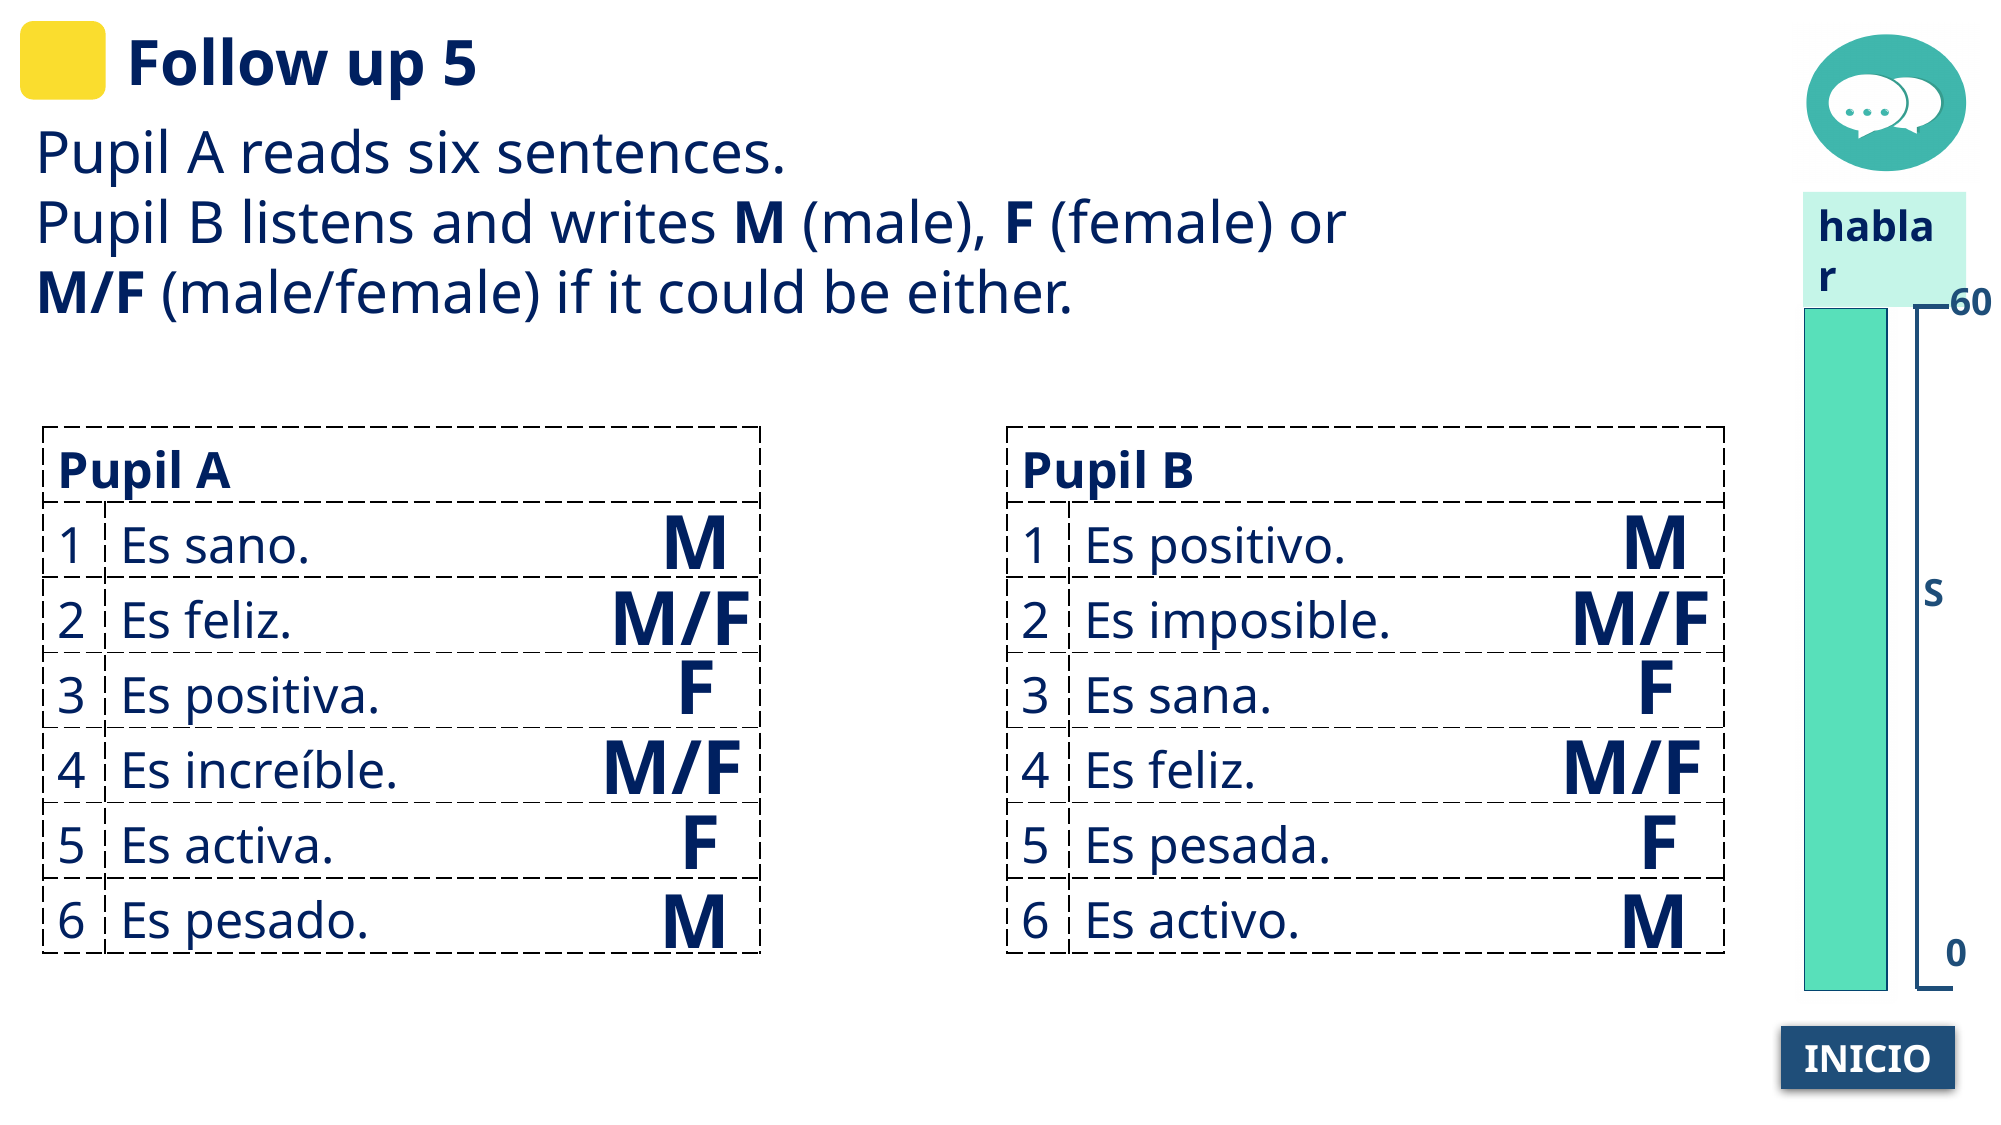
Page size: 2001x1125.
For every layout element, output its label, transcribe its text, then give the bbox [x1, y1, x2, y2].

table_cell Es feliz. [105, 577, 584, 652]
table_cell Es pesado. [105, 878, 630, 953]
text_box [1804, 308, 1888, 991]
table_cell Es feliz. [1069, 728, 1544, 803]
text_box M [1590, 865, 1719, 971]
table_cell Es activo. [1069, 878, 1590, 953]
table_cell 4 [1007, 728, 1069, 803]
table_cell 1 [43, 502, 105, 577]
table_cell 5 [1007, 803, 1069, 878]
table_cell Es feliz. [1720, 728, 1724, 786]
table_cell Es increíble. [105, 728, 584, 803]
table_cell Es positivo. [1069, 502, 1592, 577]
table_cell 3 [1007, 652, 1069, 728]
text_box S [1921, 561, 2000, 621]
text_box M/F [584, 562, 778, 668]
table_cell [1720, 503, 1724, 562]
table_cell 5 [43, 803, 105, 878]
text_box 60 [1934, 270, 2000, 331]
table_cell 4 [43, 728, 105, 803]
text_box S [1908, 561, 1912, 621]
table_cell 3 [43, 652, 105, 728]
text_box M [632, 487, 760, 562]
text_box M/F [584, 712, 760, 817]
text_box F [636, 786, 764, 892]
text_box 0 [1930, 921, 2000, 982]
table_header Pupil A [43, 427, 760, 502]
title Follow up 5 [111, 23, 511, 108]
table_cell Es activa. [105, 803, 636, 878]
table_cell 2 [1007, 577, 1069, 652]
table_cell Es imposible. [1069, 577, 1544, 652]
table_cell 6 [43, 878, 105, 953]
text_box F [1595, 786, 1724, 892]
table_header Pupil B [1007, 427, 1724, 502]
table_cell Es activo. [1719, 892, 1724, 952]
text_box INICIO [1781, 1026, 1956, 1090]
text_box M/F [1544, 562, 1737, 668]
text_box Pupil A reads six sentences. Pupil B listens and writes M (male), F (female) or M/F (male/female) if it could be either. [20, 108, 1444, 333]
table_cell 2 [43, 577, 105, 652]
table_cell Es positiva. [105, 652, 632, 728]
text_box hablar [1803, 191, 1967, 307]
table_cell 6 [1007, 878, 1069, 953]
table_cell Es sano. [105, 502, 632, 577]
table_cell Es pesada. [1069, 803, 1595, 878]
text_box M [1592, 487, 1720, 562]
table_cell 1 [1007, 502, 1069, 577]
text_box F [632, 632, 760, 712]
picture [1792, 22, 1980, 183]
text_box M/F [1544, 712, 1720, 817]
text_box [20, 21, 106, 100]
text_box F [1592, 632, 1720, 712]
table_cell Es sana. [1069, 652, 1592, 728]
text_box M [630, 865, 759, 971]
table_cell Es sana. [1720, 668, 1724, 728]
